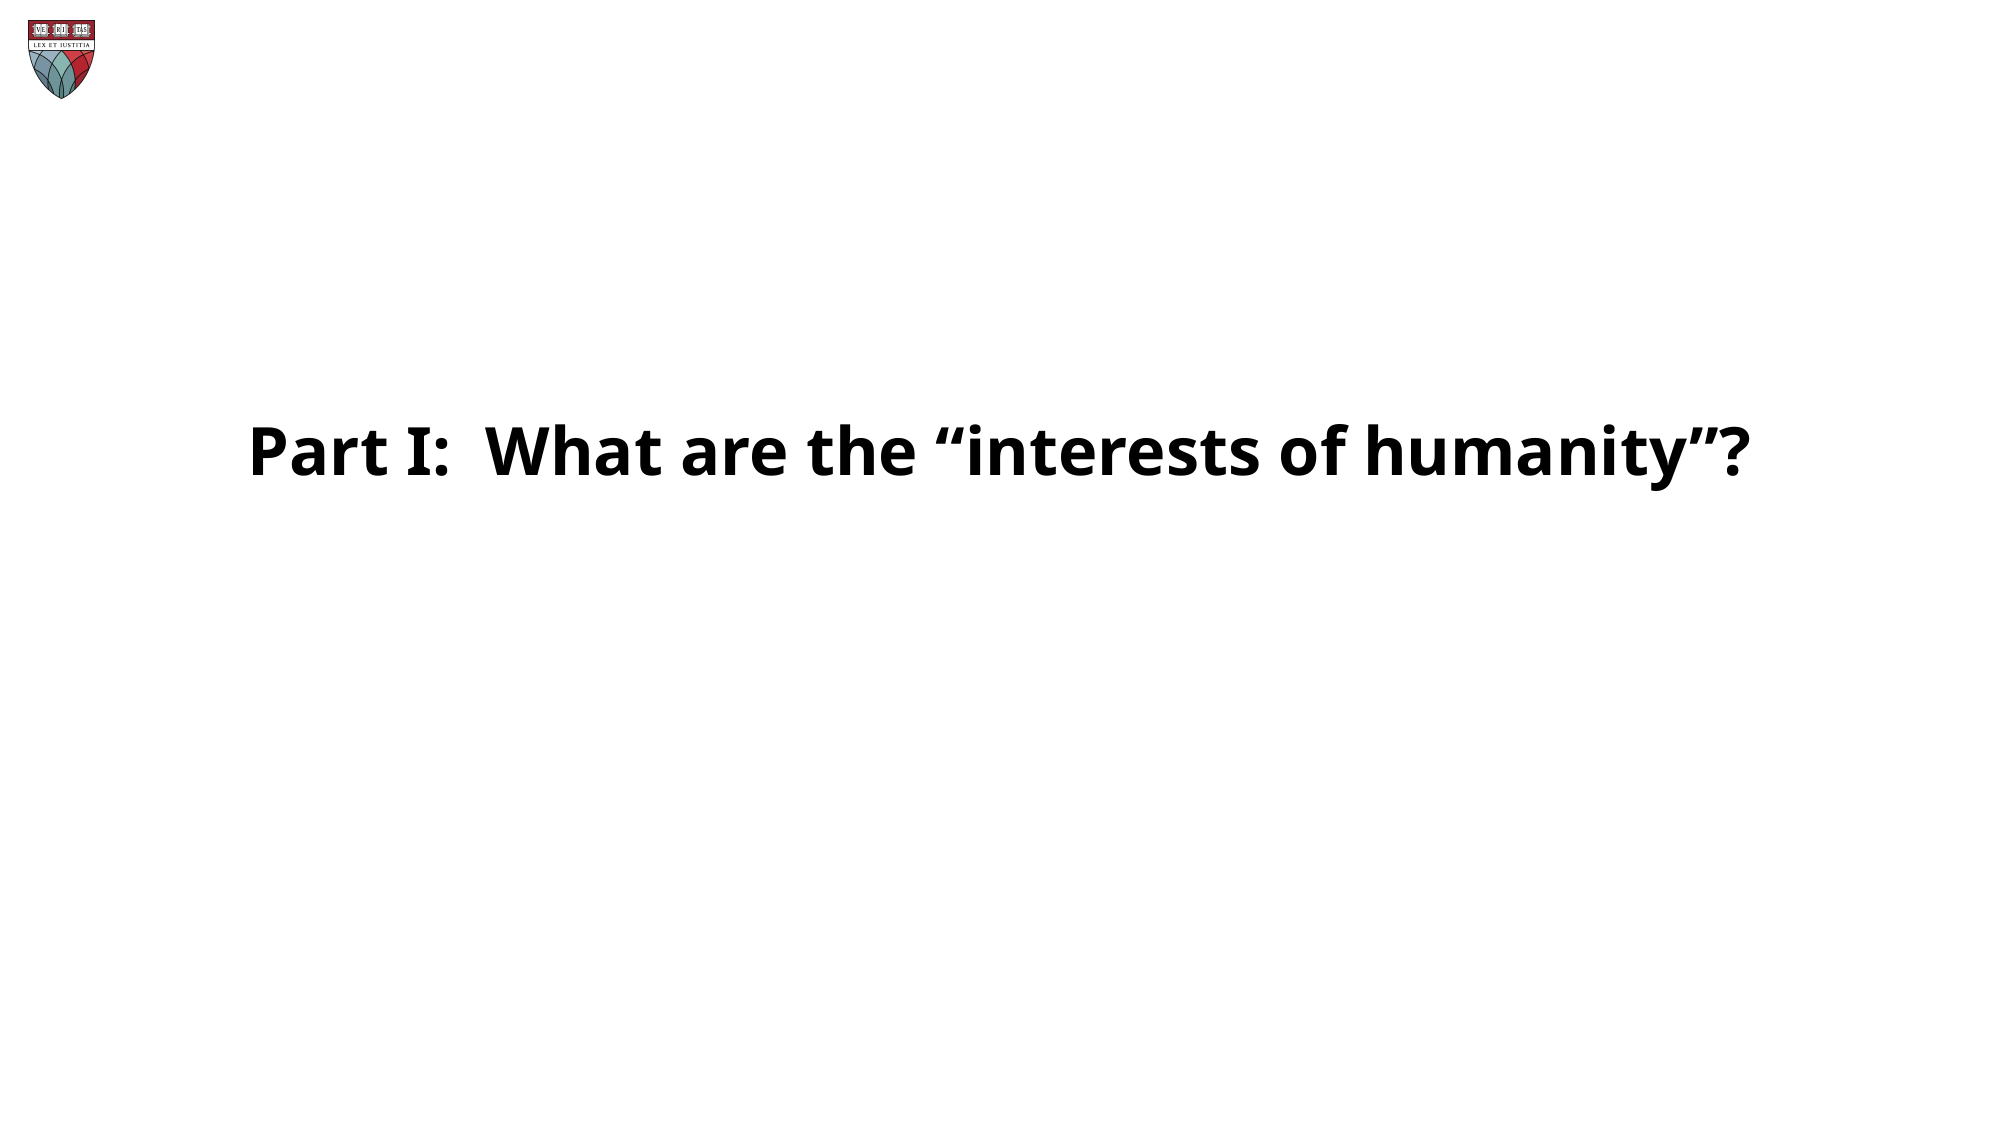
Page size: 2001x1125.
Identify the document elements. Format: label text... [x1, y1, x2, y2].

title Part I: What are the “interests of humanity”? [137, 345, 1863, 563]
picture [28, 20, 95, 99]
